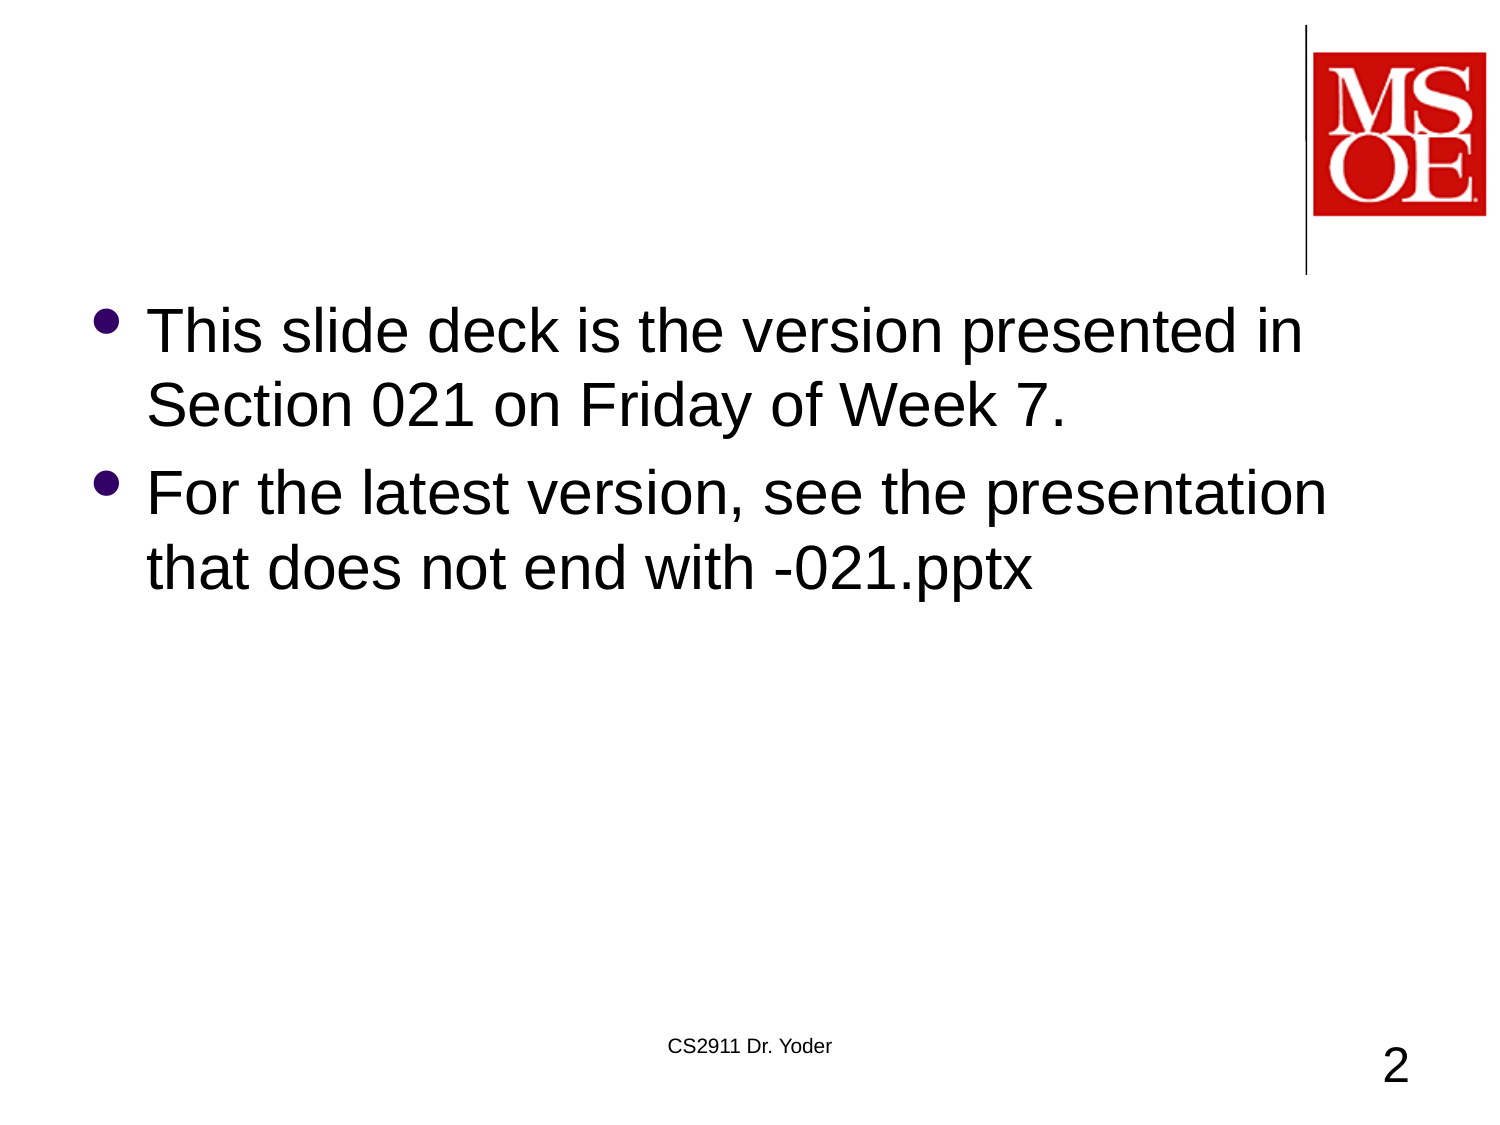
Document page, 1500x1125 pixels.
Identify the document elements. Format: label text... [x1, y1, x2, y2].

picture [1312, 37, 1488, 232]
list This slide deck is the version presented in Section 021 on Friday of Week 7. For the latest version, see the presentation that does not end with -021.pptx [74, 281, 1426, 1006]
slide_number 2 [1074, 1024, 1426, 1101]
footer CS2911 Dr. Yoder [512, 1024, 988, 1101]
